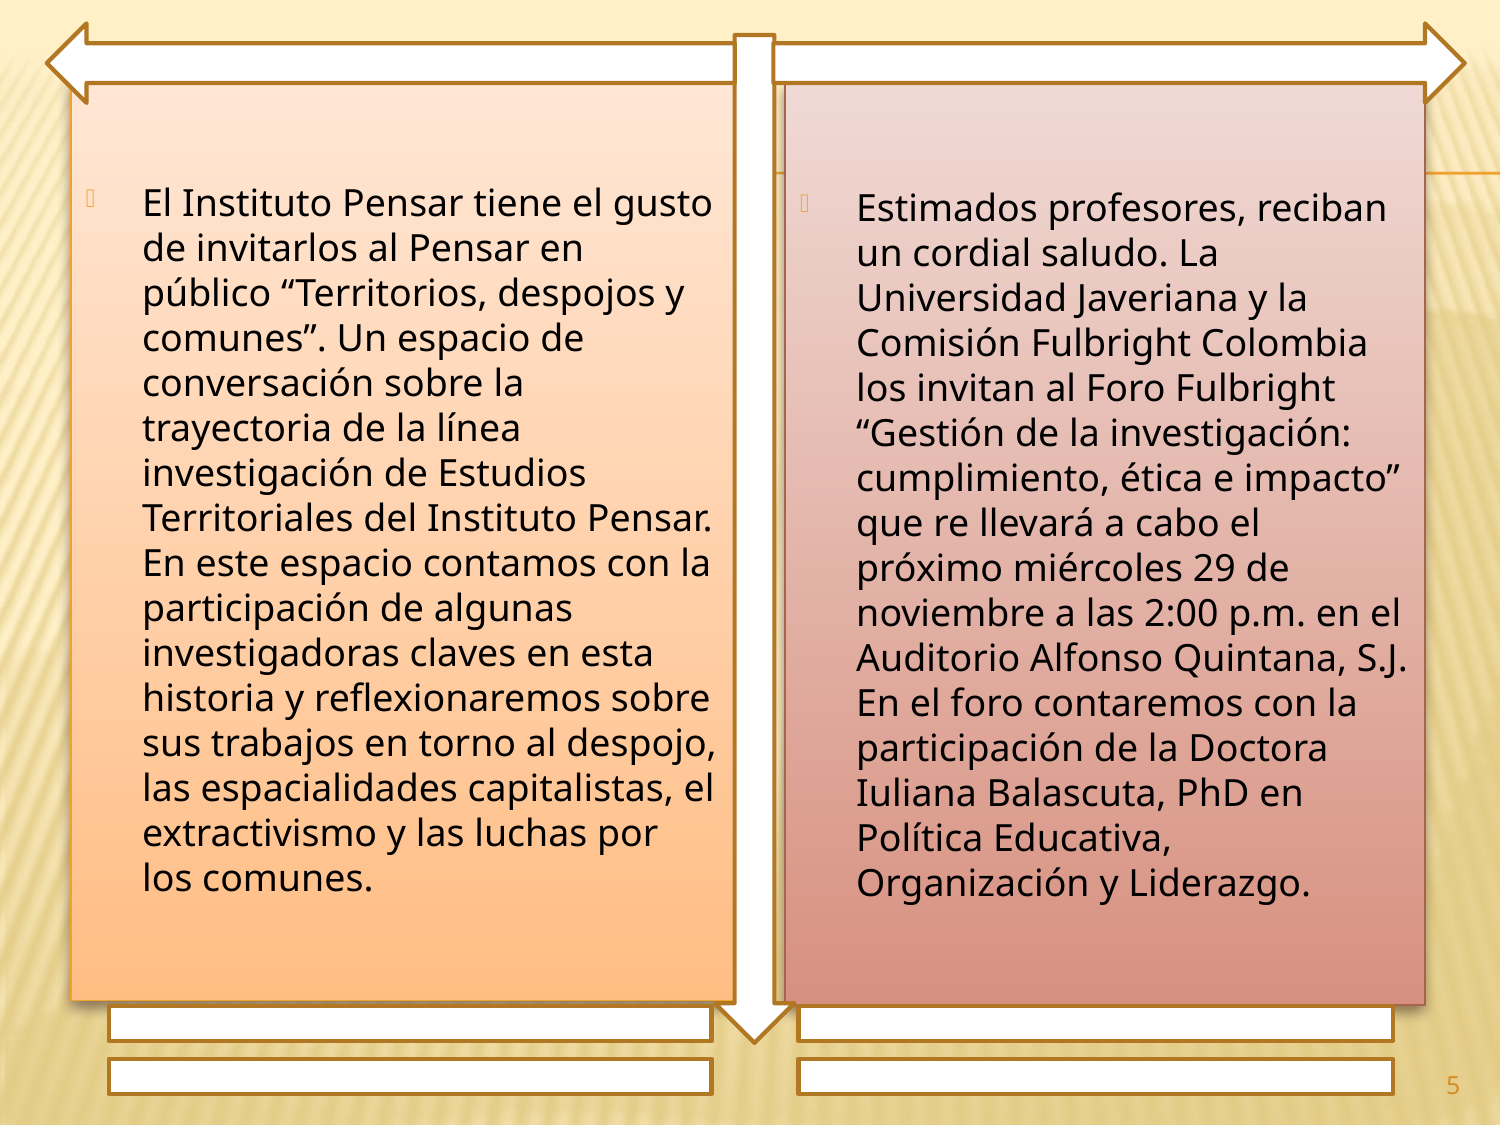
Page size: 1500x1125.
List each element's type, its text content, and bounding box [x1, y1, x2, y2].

text_box [712, 32, 797, 1046]
text_box [107, 1057, 714, 1096]
text_box [44, 21, 737, 105]
text_box [771, 21, 1467, 105]
text_box [796, 1057, 1395, 1096]
list Estimados profesores, reciban un cordial saludo. La Universidad Javeriana y la Comisión Fulbright Colombia los invitan al Foro Fulbright “Gestión de la investigación: cumplimiento, ética e impacto” que re llevará a cabo el próximo miércoles 29 de noviembre a las 2:00 p.m. en el Auditorio Alfonso Quintana, S.J. En el foro contaremos con la participación de la Doctora Iuliana Balascuta, PhD en Política Educativa, Organización y Liderazgo. [784, 86, 1426, 1006]
slide_number 5 [1350, 1062, 1475, 1103]
list El Instituto Pensar tiene el gusto de invitarlos al Pensar en público “Territorios, despojos y comunes”. Un espacio de conversación sobre la trayectoria de la línea investigación de Estudios Territoriales del Instituto Pensar. En este espacio contamos con la participación de algunas investigadoras claves en esta historia y reflexionaremos sobre sus trabajos en torno al despojo, las espacialidades capitalistas, el extractivismo y las luchas por los comunes. [70, 86, 732, 1001]
text_box [107, 1004, 714, 1043]
text_box [796, 1004, 1395, 1043]
